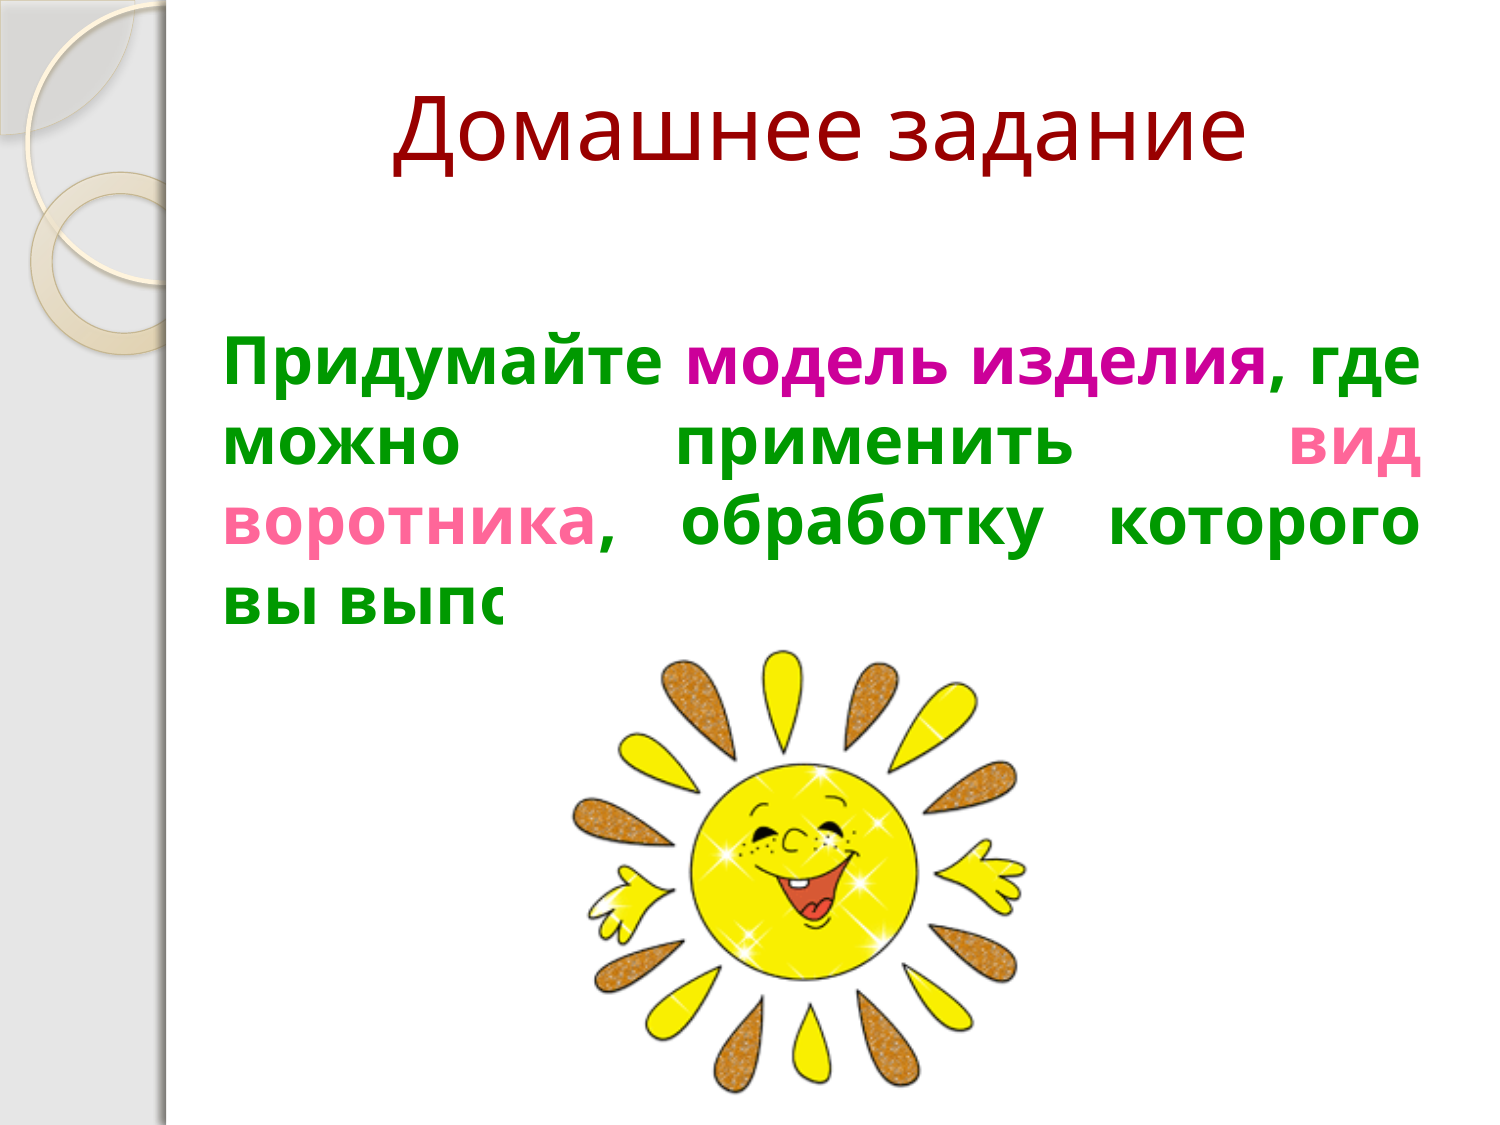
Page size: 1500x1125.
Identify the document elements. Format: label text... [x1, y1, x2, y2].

title Домашнее задание [206, 31, 1437, 207]
list Придумайте модель изделия, где можно применить вид воротника, обработку которого вы выполняли сегодня. [206, 207, 1437, 996]
picture [503, 565, 1091, 1125]
